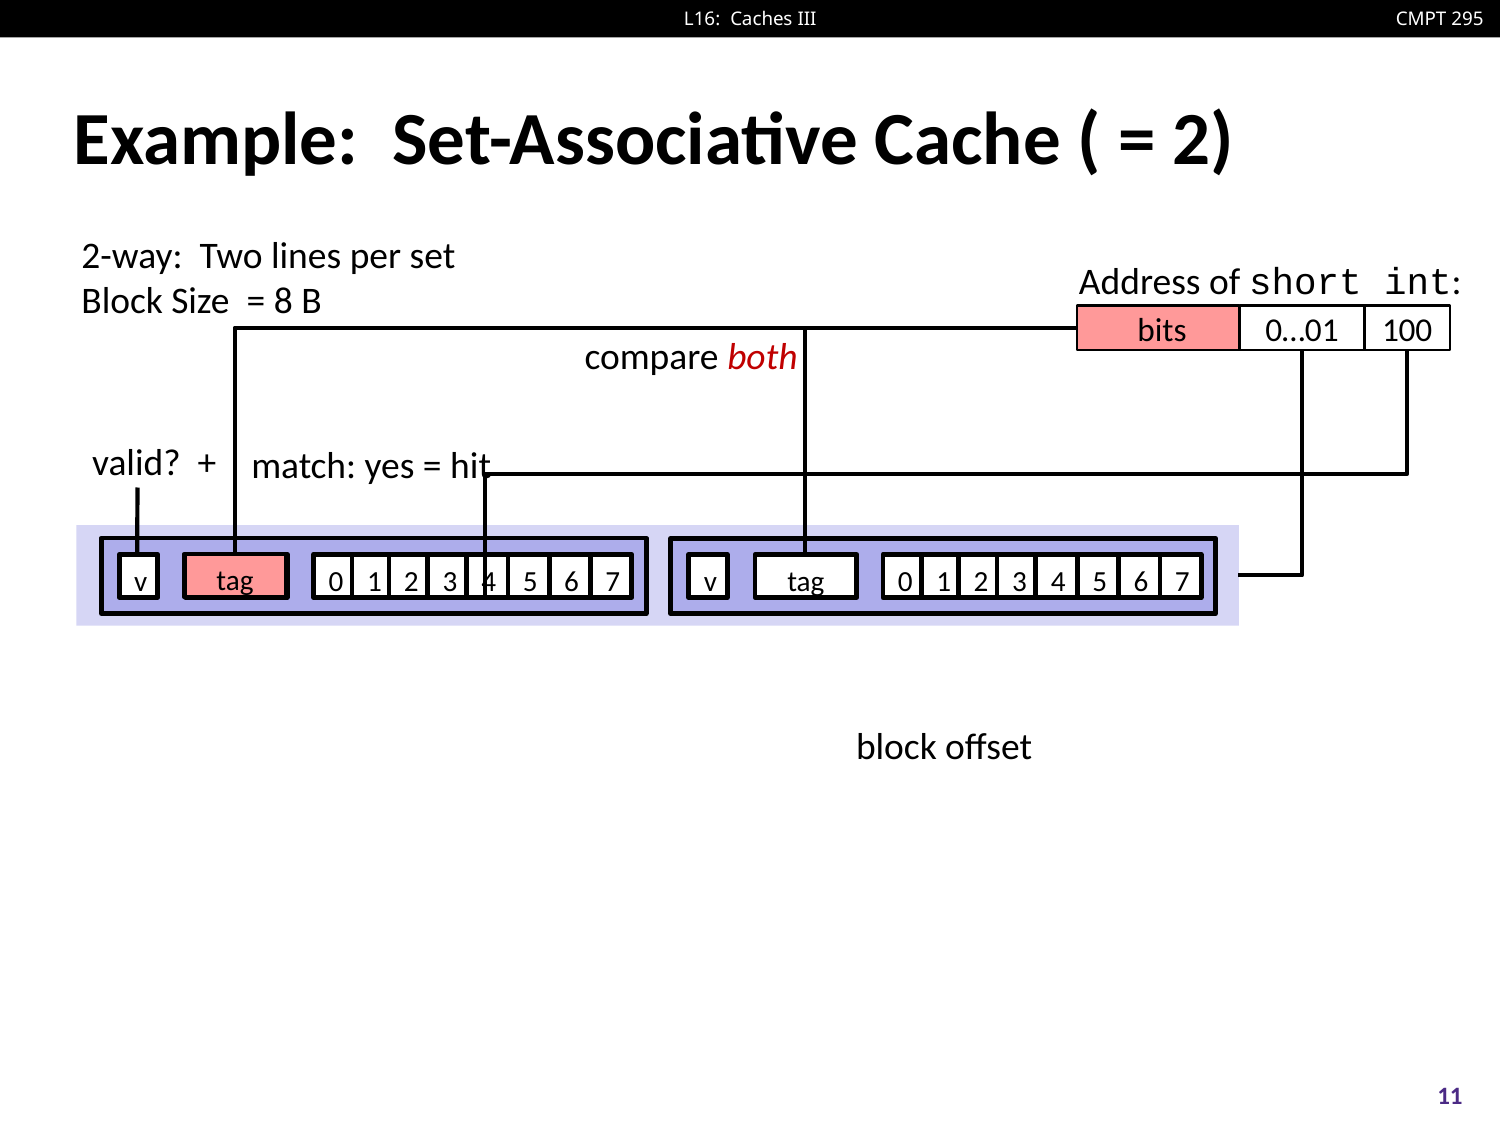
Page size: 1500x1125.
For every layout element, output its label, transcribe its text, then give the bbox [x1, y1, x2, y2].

text_box valid? + [77, 431, 229, 491]
slide_number 11 [1400, 1065, 1500, 1125]
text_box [1076, 524, 1240, 626]
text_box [234, 327, 817, 554]
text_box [1156, 430, 1383, 496]
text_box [76, 524, 817, 626]
text_box Address of short int: [1076, 249, 1477, 310]
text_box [822, 12, 1070, 935]
text_box 0…01 [1239, 310, 1364, 350]
text_box 100 [1364, 310, 1450, 350]
